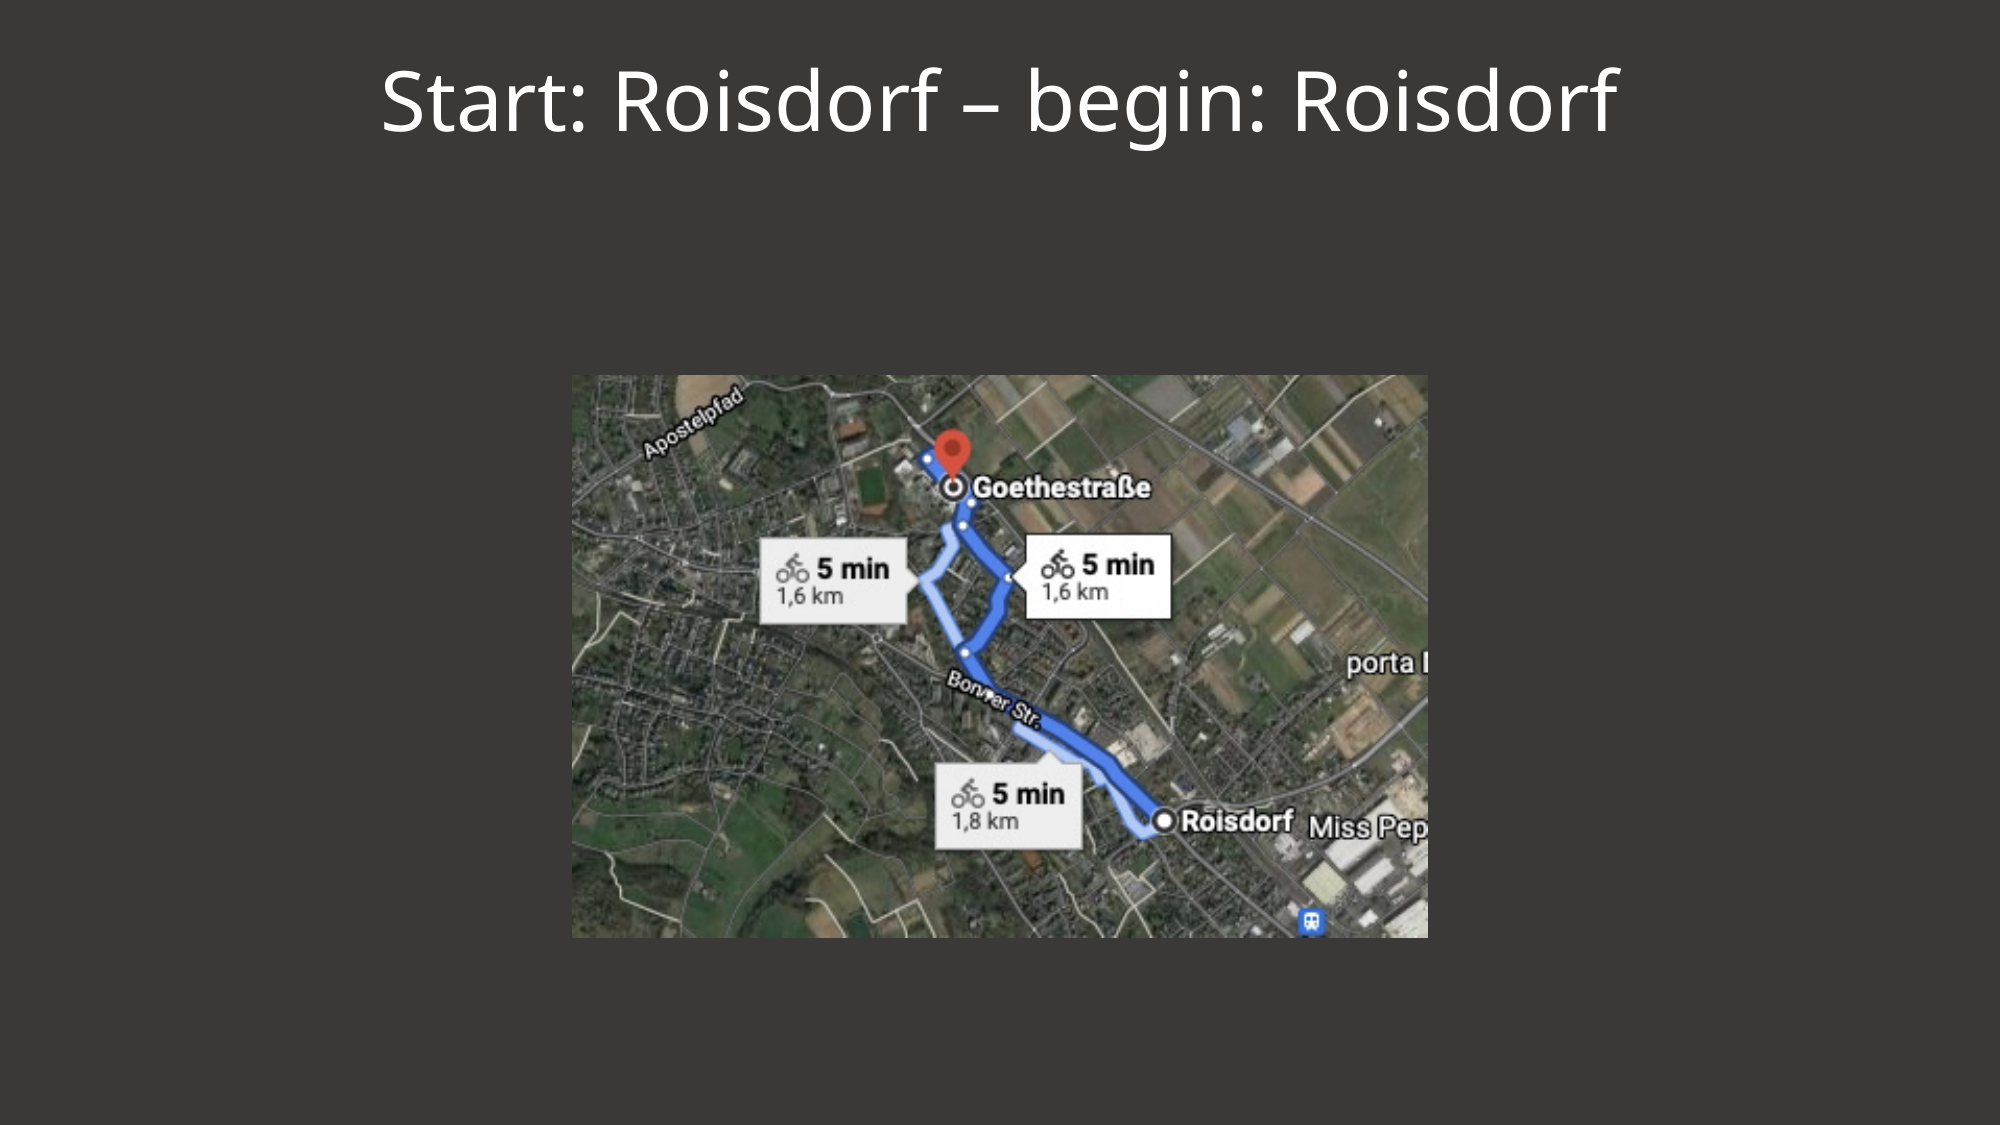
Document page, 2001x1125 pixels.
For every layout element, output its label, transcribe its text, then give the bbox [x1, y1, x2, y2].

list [572, 375, 1427, 938]
title Start: Roisdorf – begin: Roisdorf [137, 45, 1863, 264]
